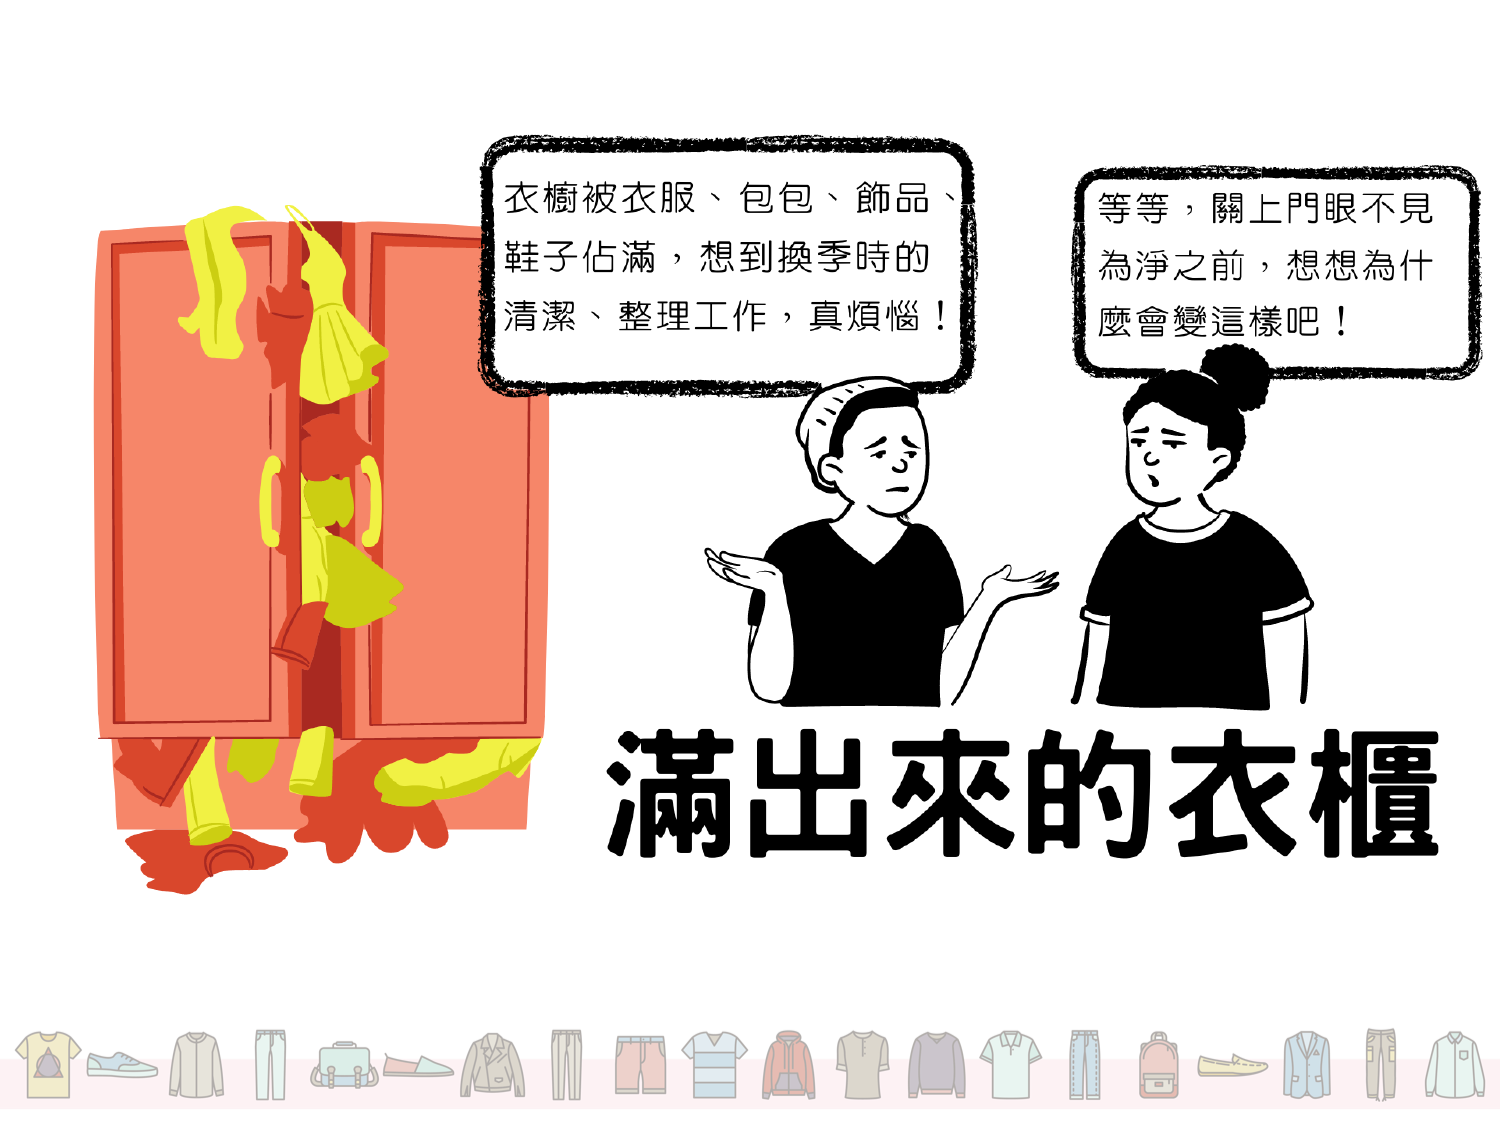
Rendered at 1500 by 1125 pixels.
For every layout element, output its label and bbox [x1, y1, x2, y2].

list [2, 120, 1500, 963]
